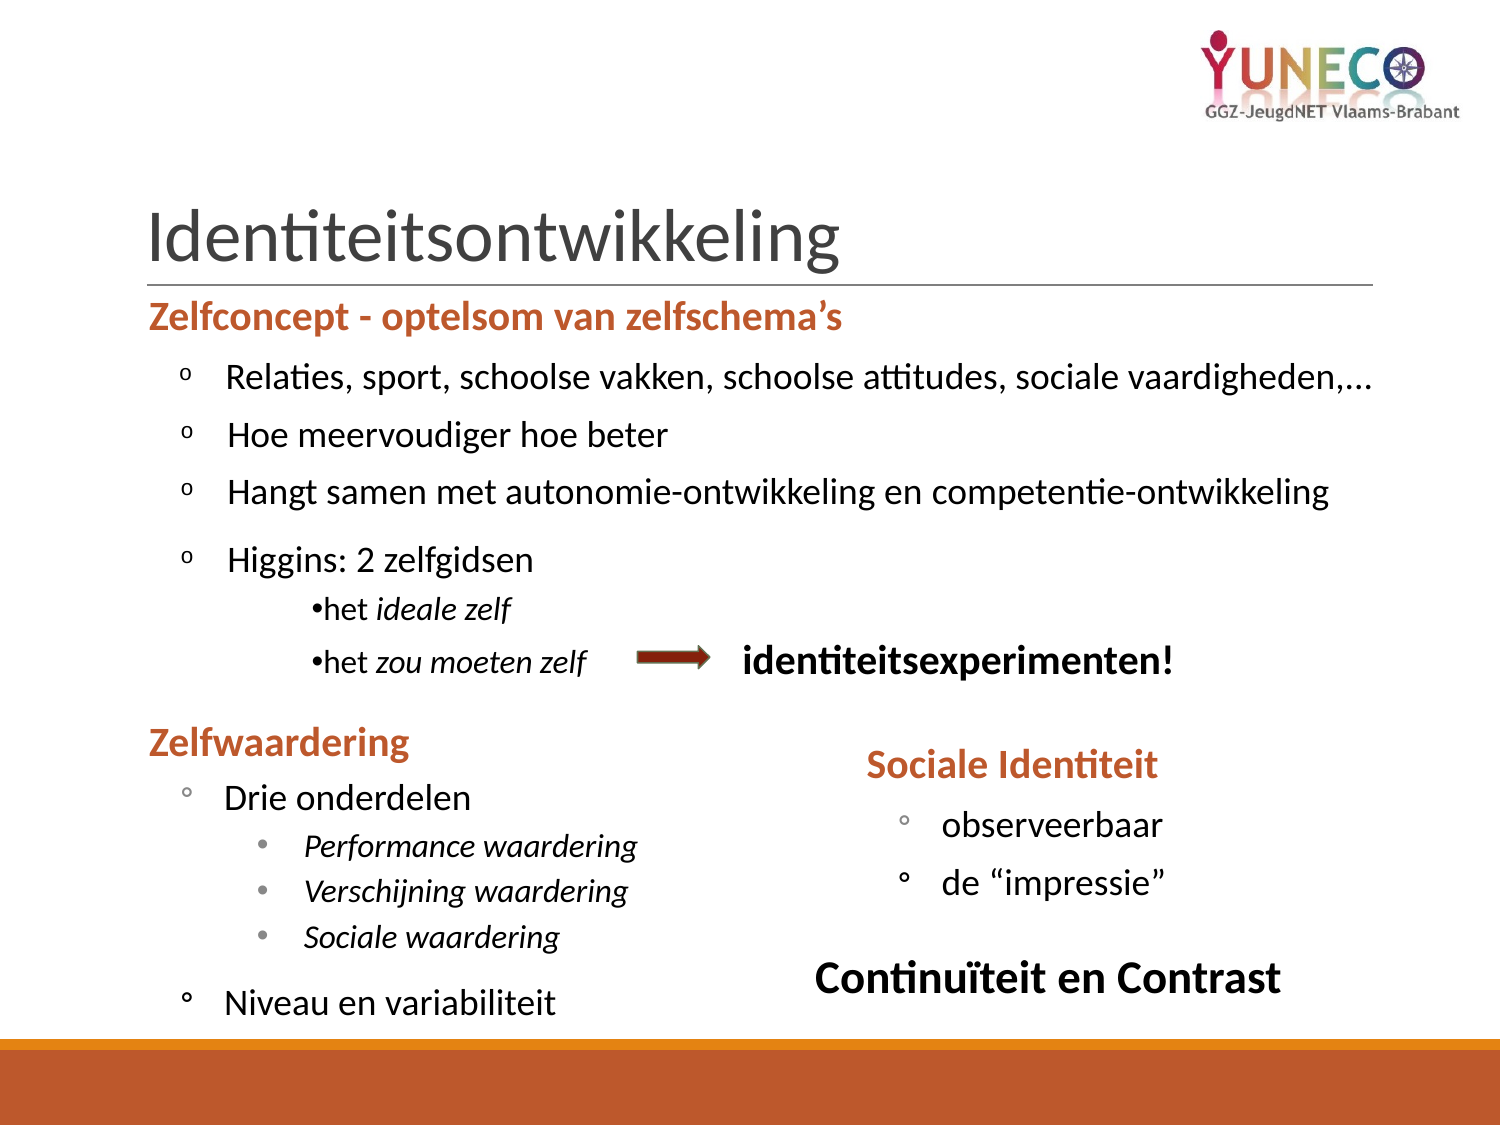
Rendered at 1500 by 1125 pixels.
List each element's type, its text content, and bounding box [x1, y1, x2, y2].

text_box identiteitsexperimenten! [731, 621, 1221, 688]
text_box [637, 645, 710, 669]
list Sociale Identiteit observeerbaar de “impressie” Continuïteit en Contrast [780, 737, 1378, 958]
list Zelfconcept - optelsom van zelfschema’s Relaties, sport, schoolse vakken, schoolse attitudes, sociale vaardigheden,... Hoe meervoudiger hoe beter Hangt samen met autonomie-ontwikkeling en competentie-ontwikkeling Higgins: 2 zelfgidsen het ideale zelf het zou moeten zelf Zelfwaardering Drie onderdelen Performance waardering Verschijning waardering Sociale waardering Niveau en variabiliteit [62, 289, 1426, 1028]
picture [1200, 30, 1473, 127]
text_box Identiteitsontwikkeling [134, 175, 1373, 282]
